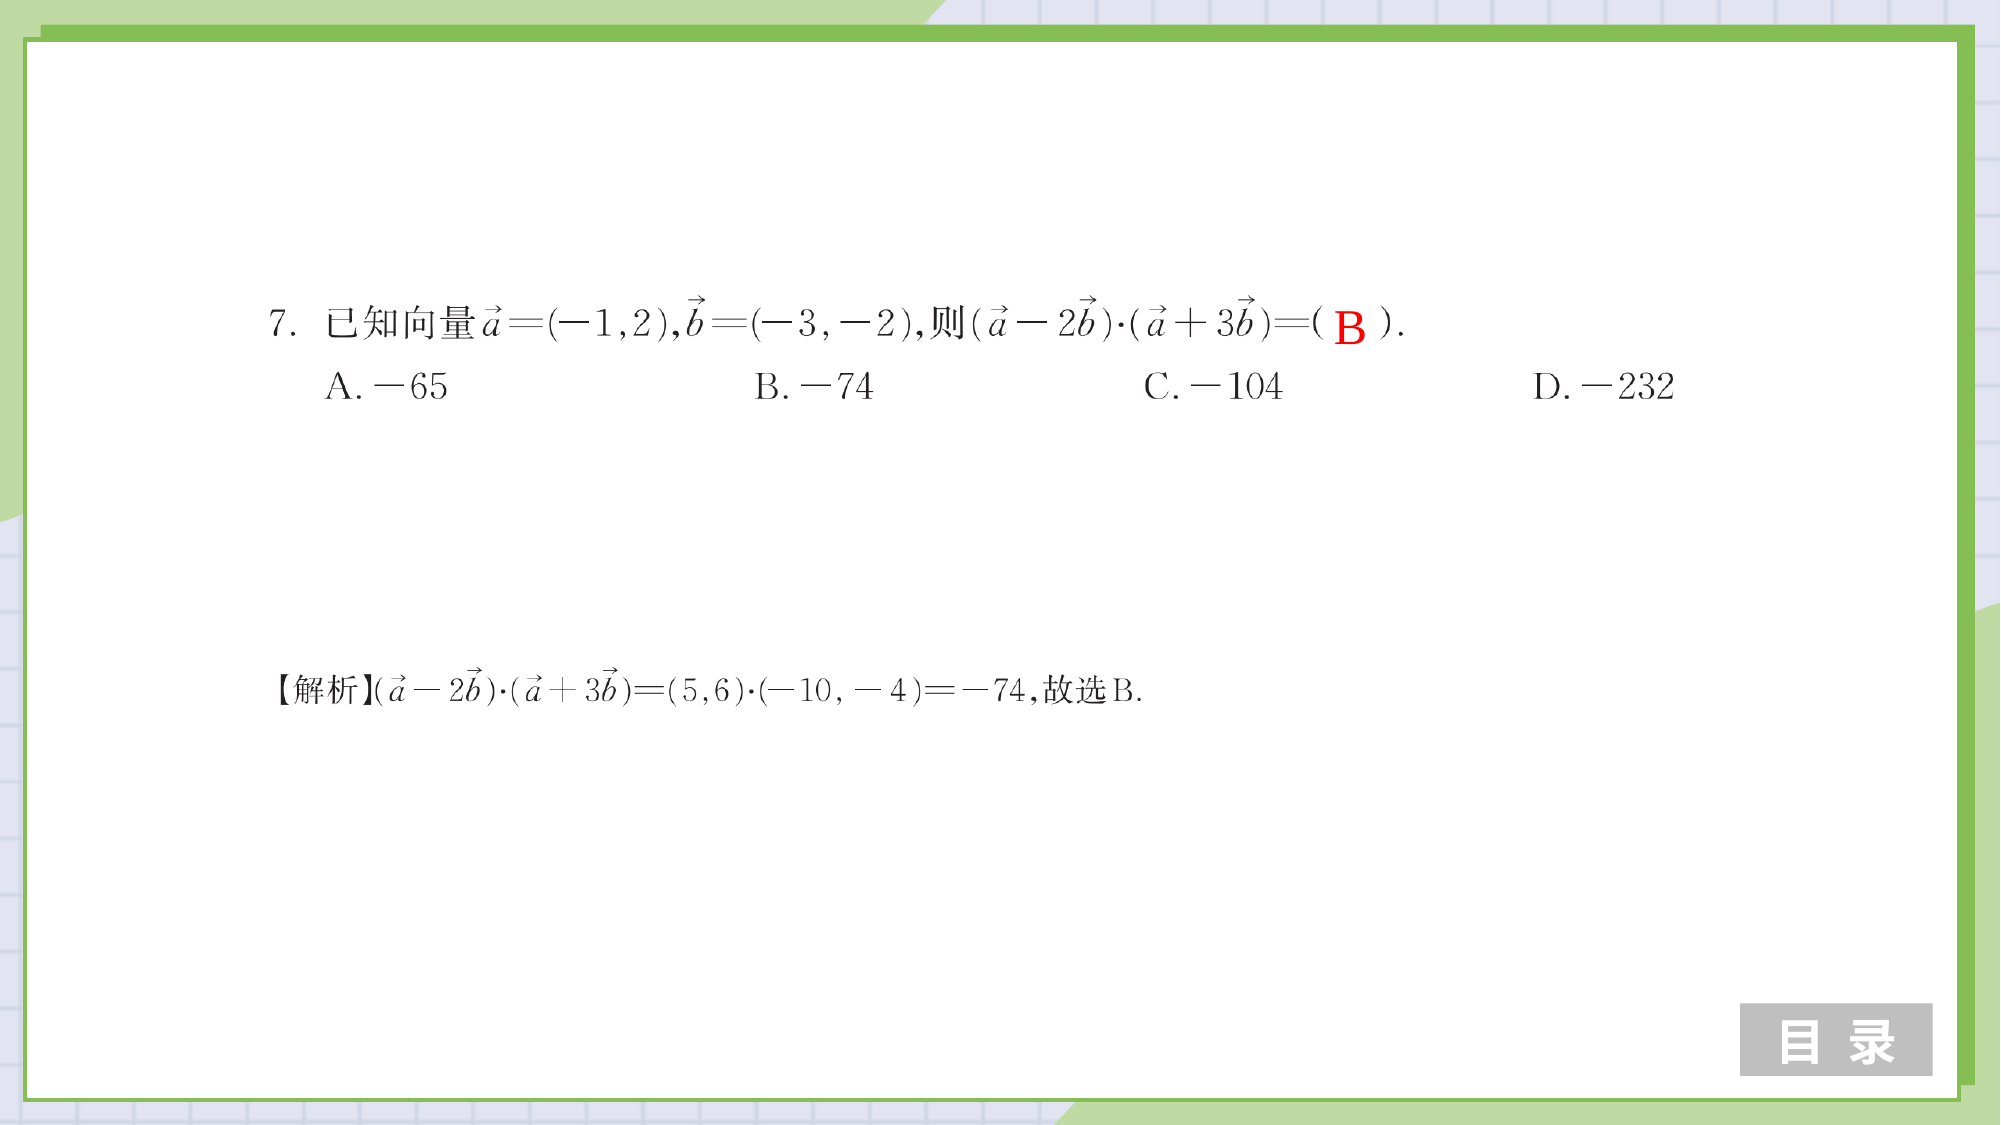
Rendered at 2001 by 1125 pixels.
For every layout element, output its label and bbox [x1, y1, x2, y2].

picture [256, 286, 1744, 416]
picture [925, 0, 2000, 611]
picture [0, 515, 1074, 1125]
picture [264, 660, 1326, 719]
